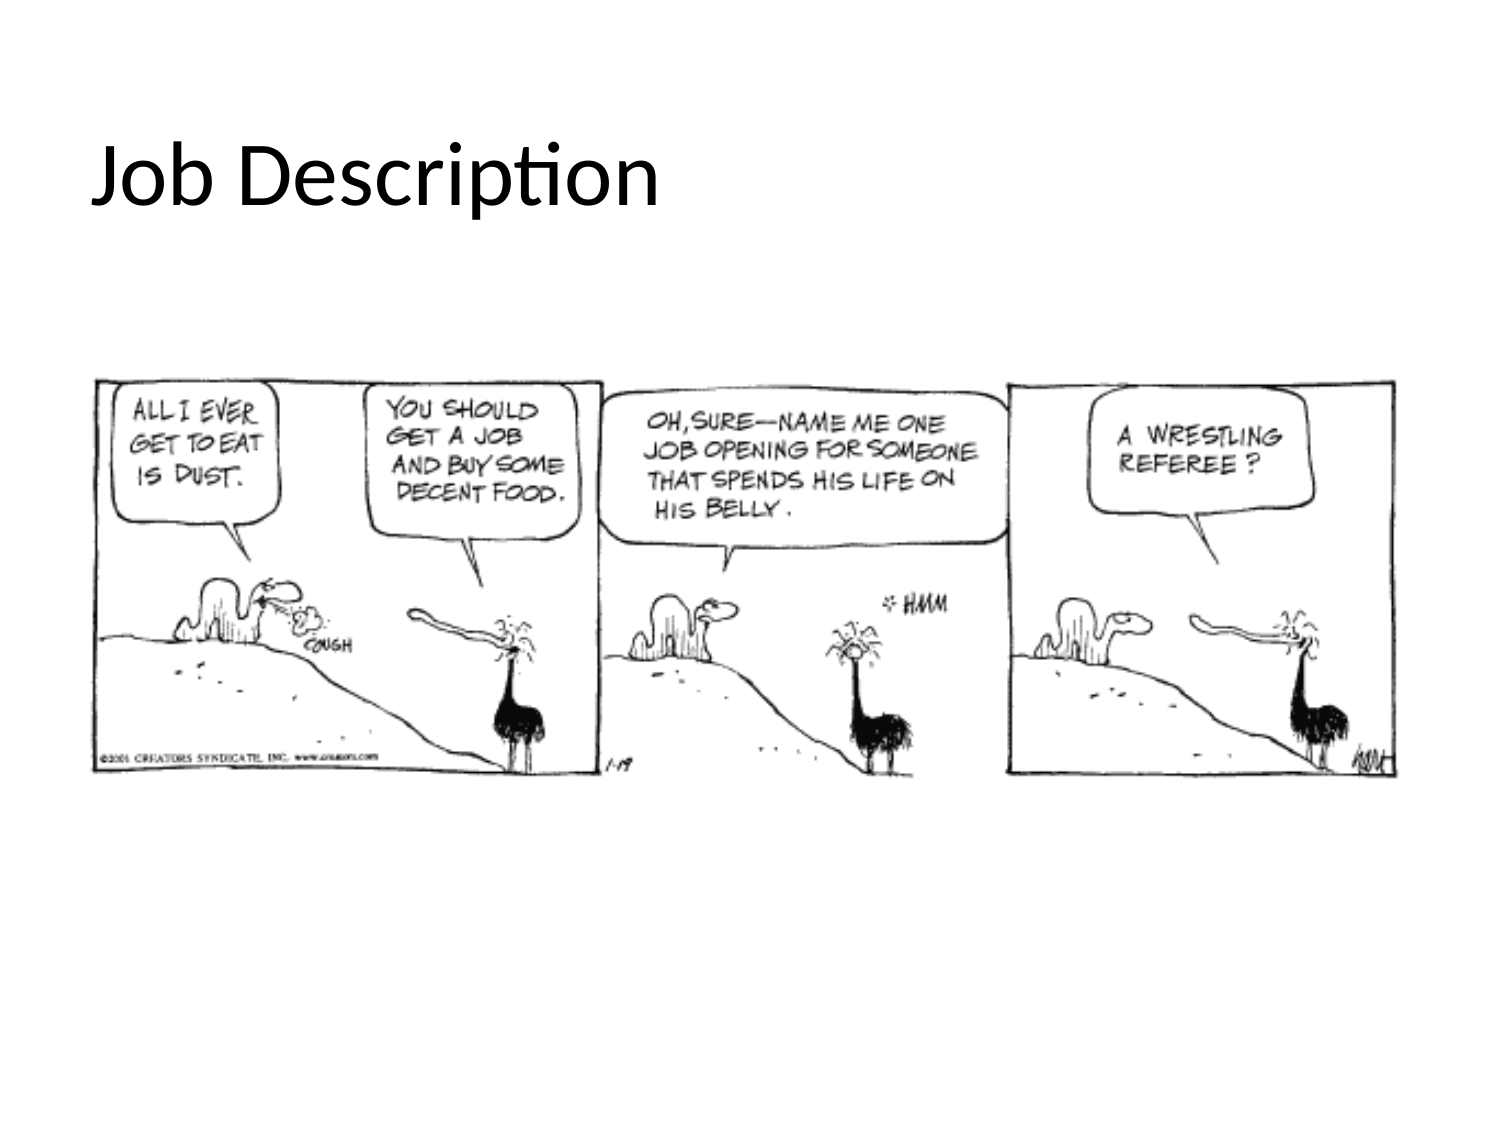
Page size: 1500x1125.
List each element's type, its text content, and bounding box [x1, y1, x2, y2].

picture [87, 374, 1404, 783]
title Job Description [75, 75, 1425, 263]
